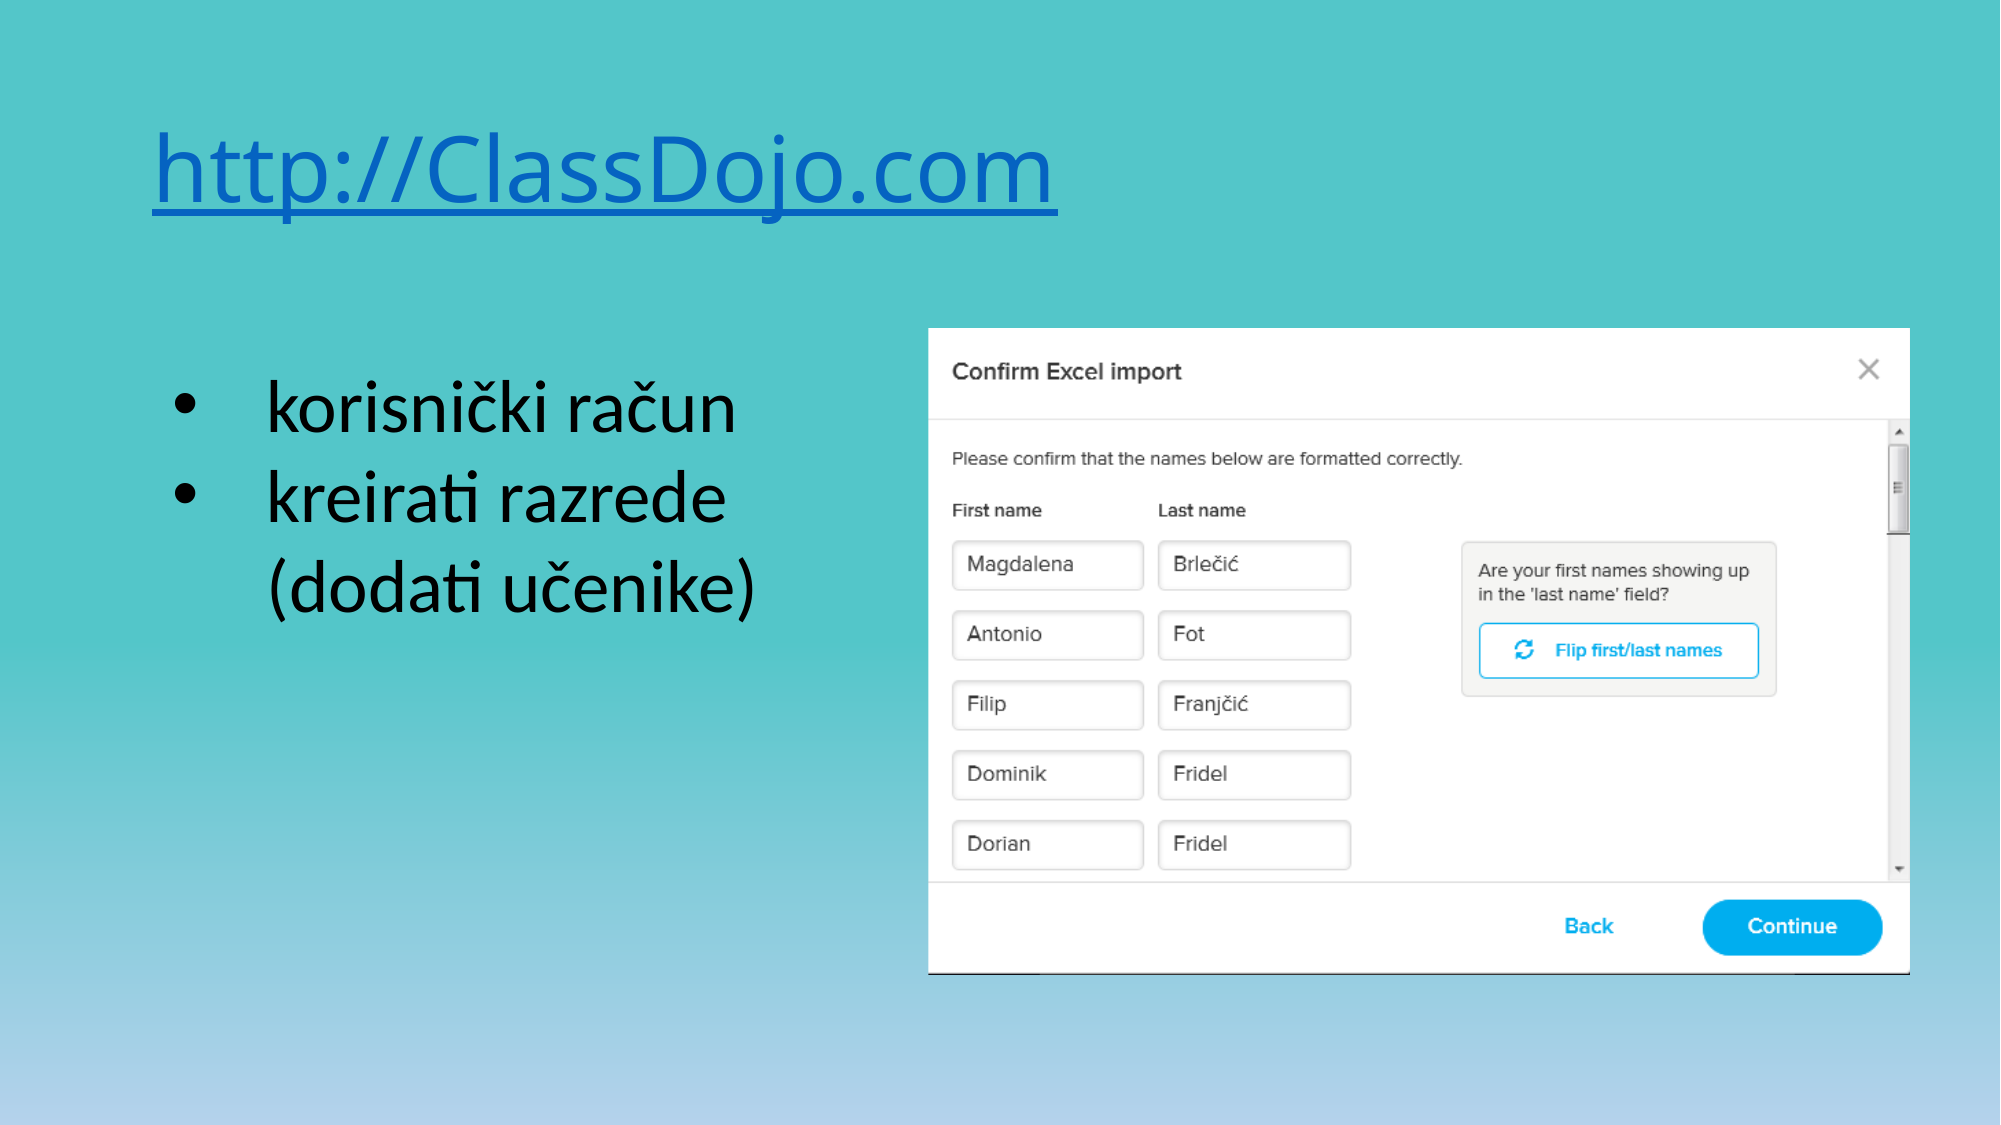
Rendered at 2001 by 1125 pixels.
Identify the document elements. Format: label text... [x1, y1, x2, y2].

picture [928, 328, 1910, 975]
title http://ClassDojo.com [137, 59, 1863, 278]
text_box korisnički račun kreirati razrede (dodati učenike) [157, 349, 928, 725]
